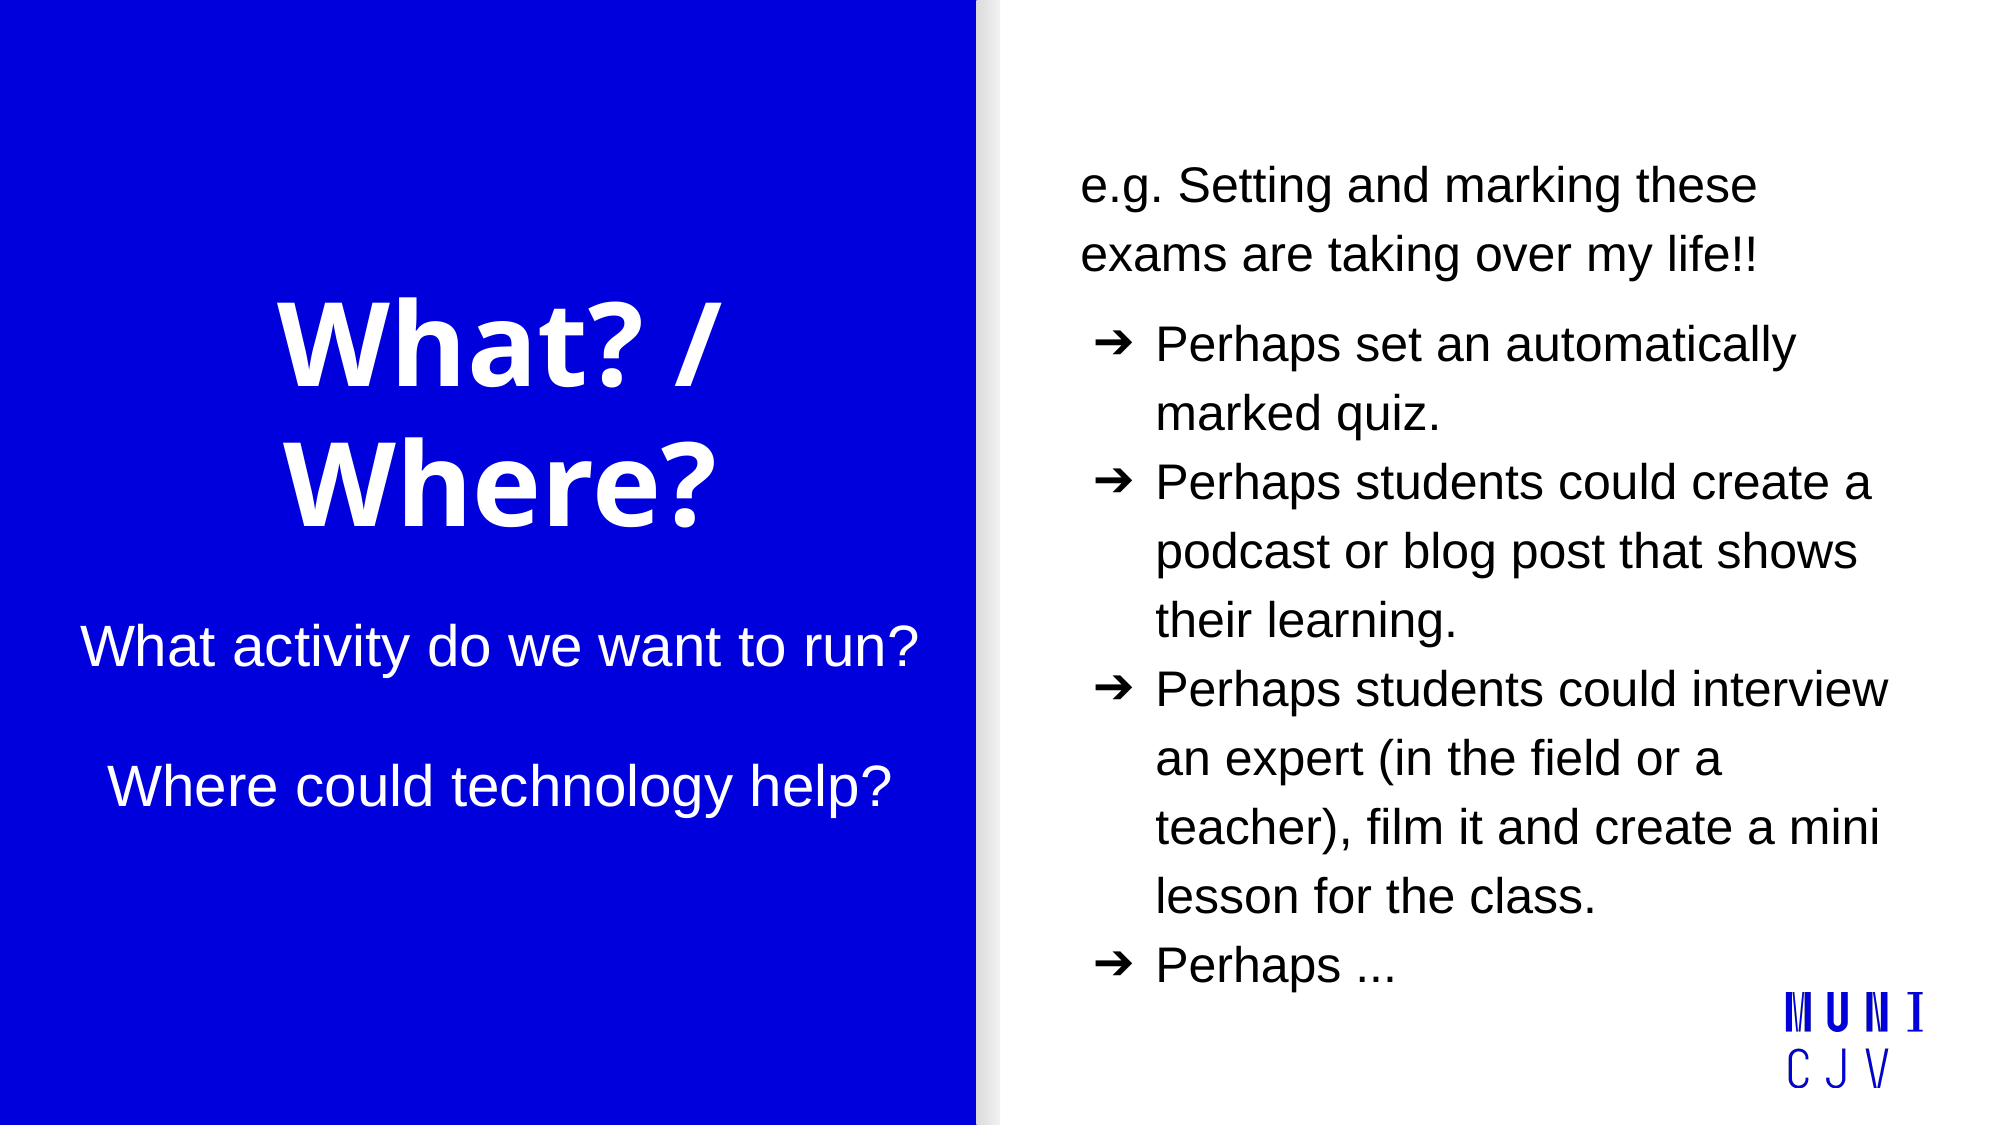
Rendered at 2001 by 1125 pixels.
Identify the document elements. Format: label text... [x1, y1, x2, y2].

list e.g. Setting and marking these exams are taking over my life!! Perhaps set an automatically marked quiz. Perhaps students could create a podcast or blog post that shows their learning. Perhaps students could interview an expert (in the field or a teacher), film it and create a mini lesson for the class. Perhaps ... [1080, 84, 1920, 1053]
picture [1784, 992, 1923, 1088]
title What? / Where? [58, 269, 943, 594]
subtitle What activity do we want to run? Where could technology help? [58, 607, 943, 992]
